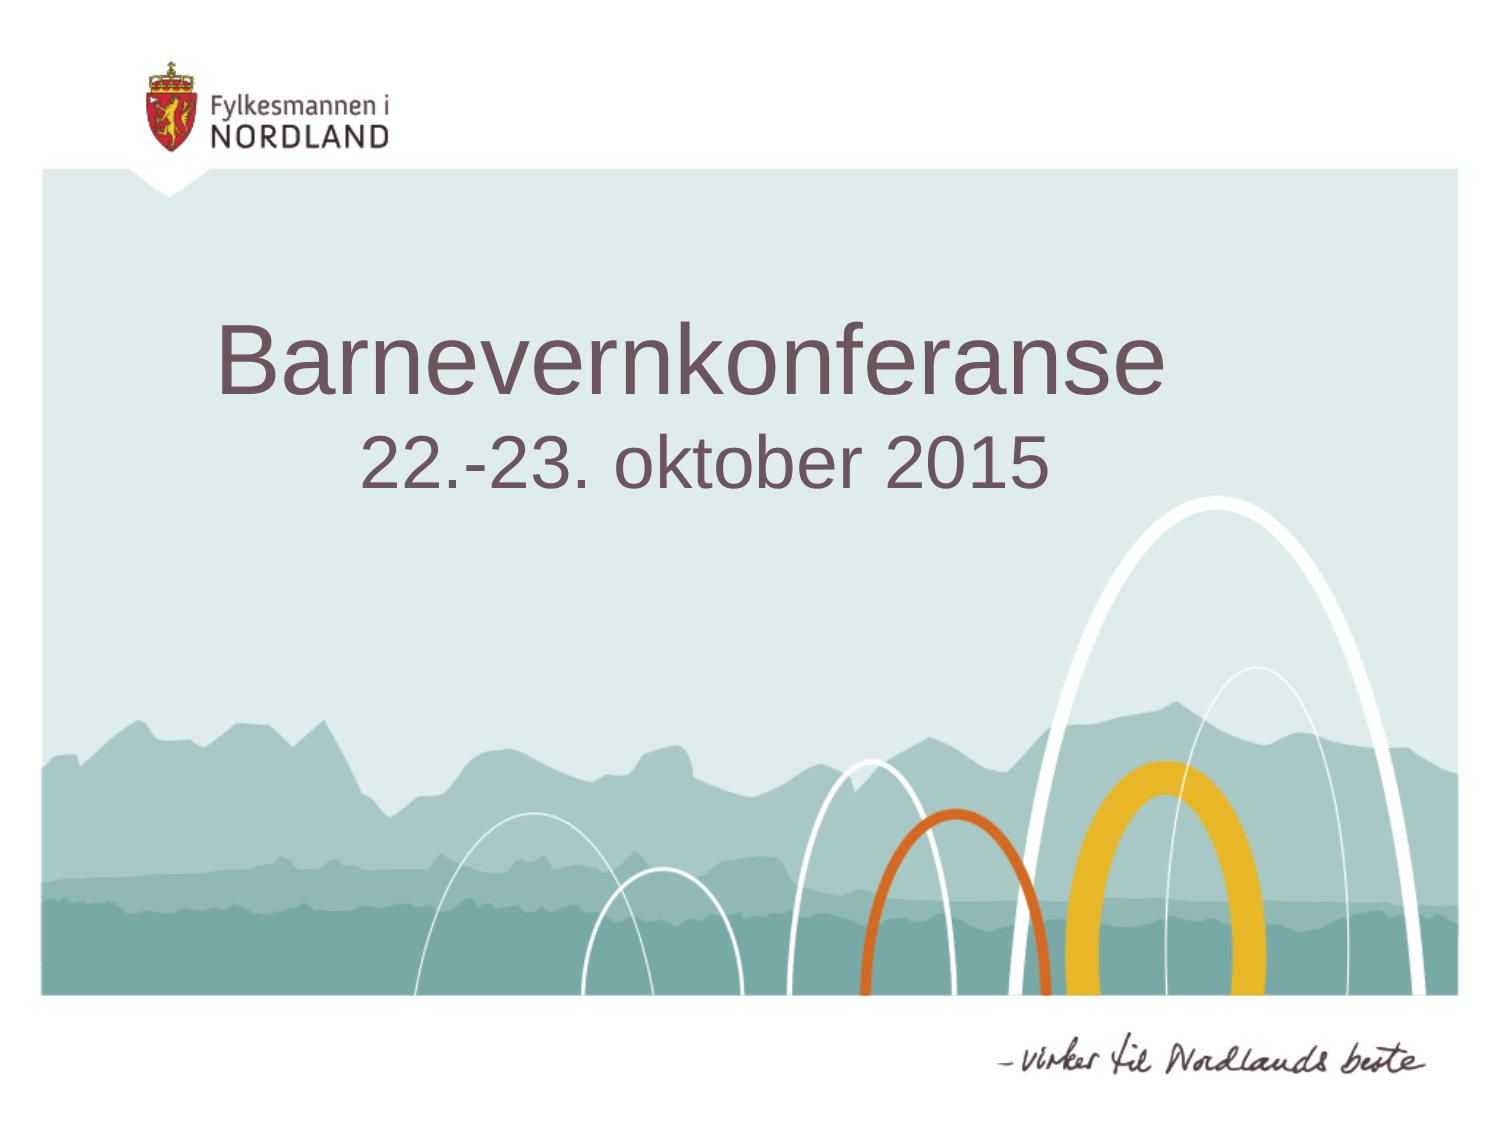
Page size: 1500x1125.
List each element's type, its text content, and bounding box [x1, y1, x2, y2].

picture [0, 0, 1500, 1125]
title Barnevernkonferanse 22.-23. oktober 2015 [192, 286, 1219, 744]
